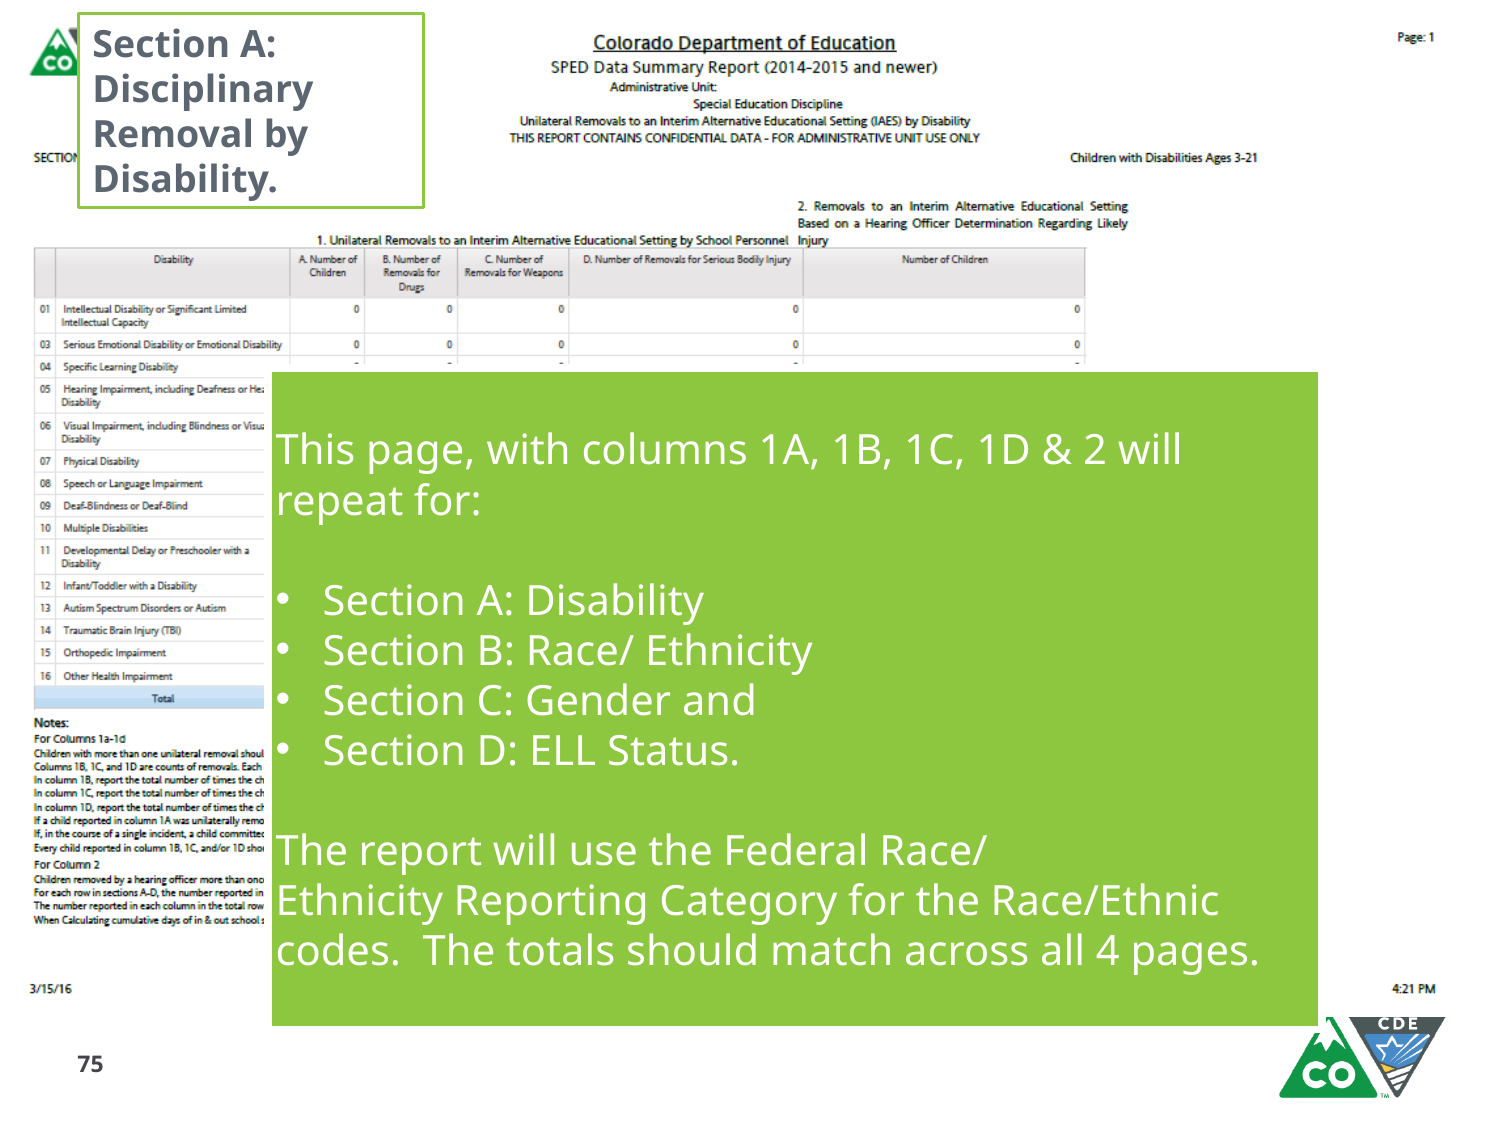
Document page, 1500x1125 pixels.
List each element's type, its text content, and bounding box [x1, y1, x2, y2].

text_box This page, with columns 1A, 1B, 1C, 1D & 2 will repeat for: Section A: Disability Section B: Race/ Ethnicity Section C: Gender and Section D: ELL Status. The report will use the Federal Race/ Ethnicity Reporting Category for the Race/Ethnic codes. The totals should match across all 4 pages. [264, 1025, 1326, 1033]
footer 75 [62, 1042, 613, 1088]
picture [0, 1, 1464, 1017]
